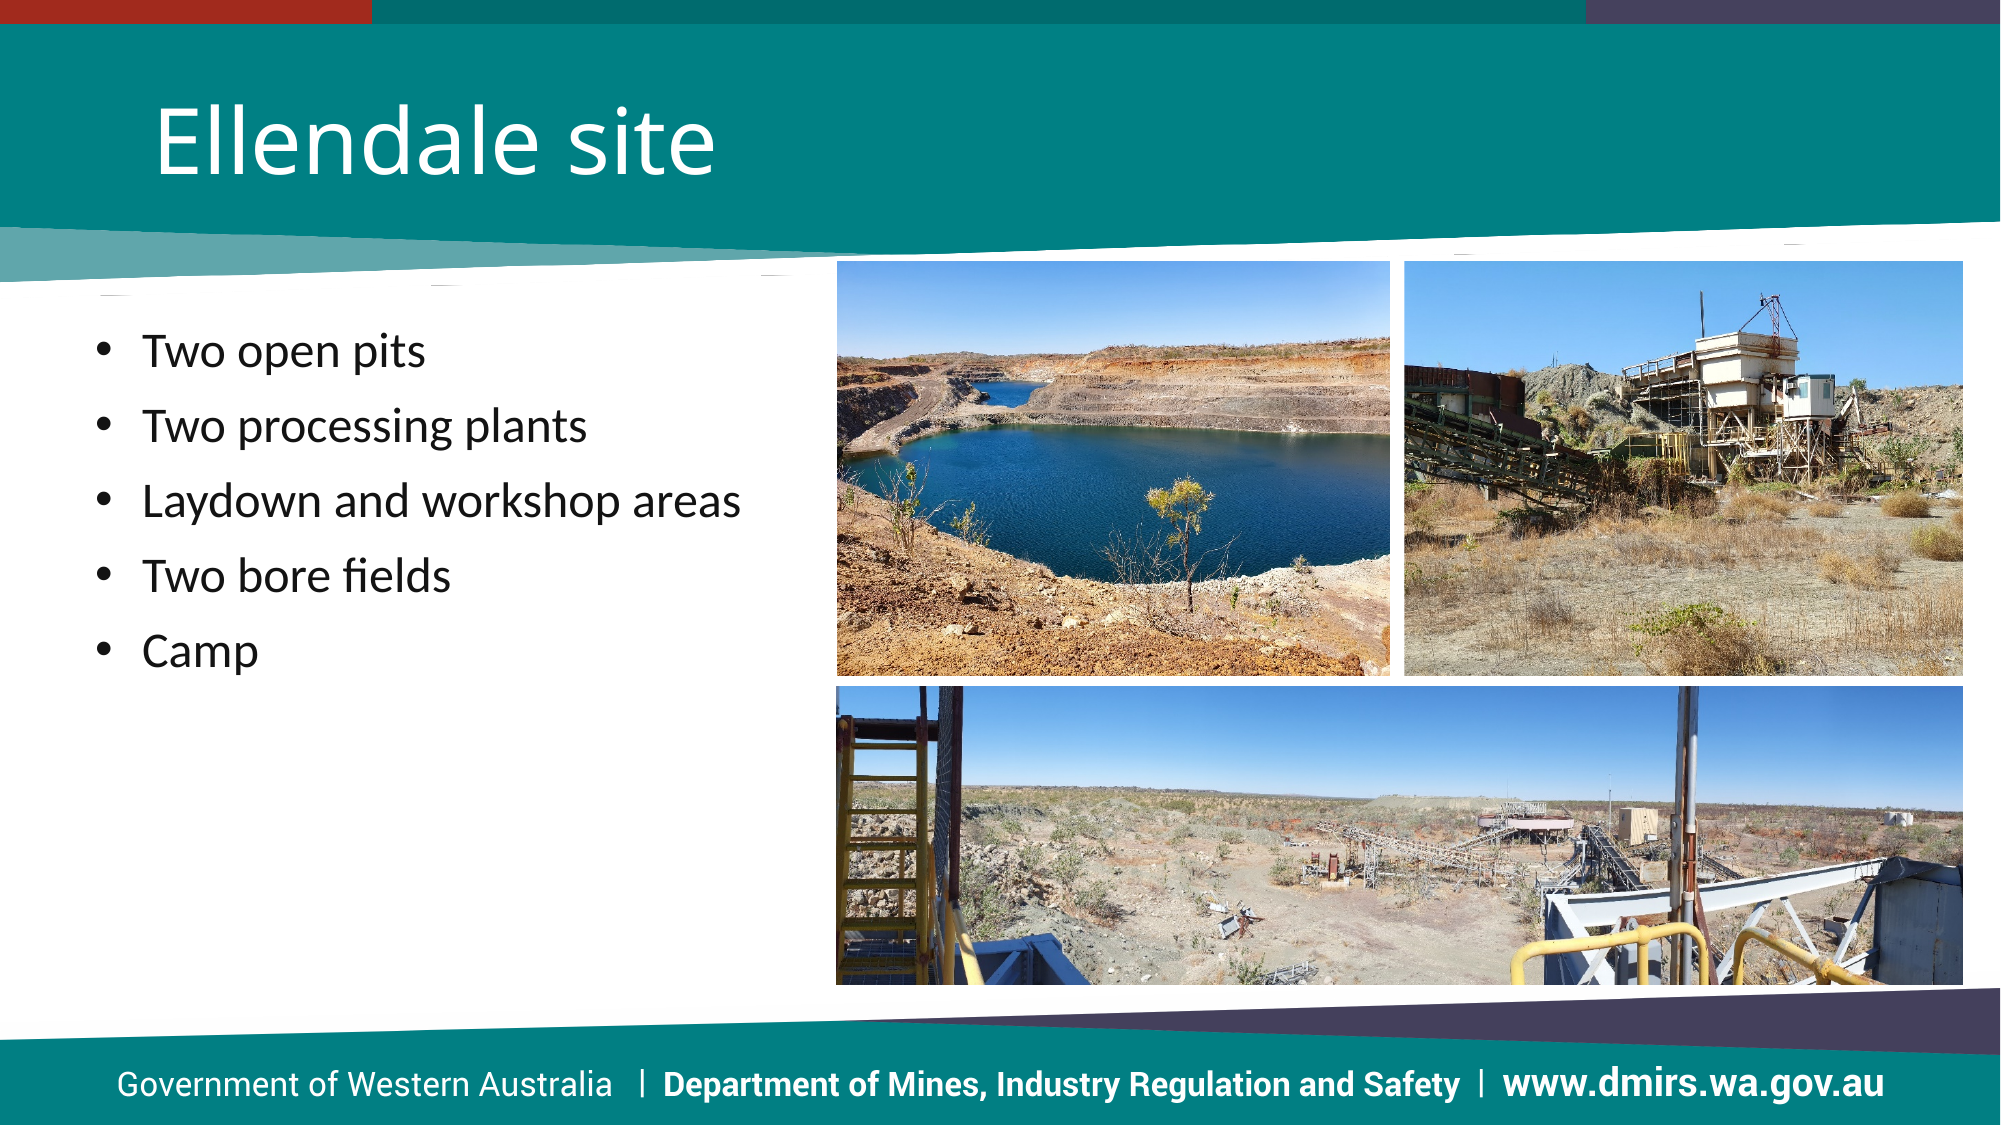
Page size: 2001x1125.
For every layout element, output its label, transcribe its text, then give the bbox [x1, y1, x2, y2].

list Two open pits Two processing plants Laydown and workshop areas Two bore fields Camp [80, 317, 809, 1007]
picture [0, 0, 2001, 676]
picture [0, 686, 2001, 1125]
title Ellendale site [137, 59, 1863, 230]
